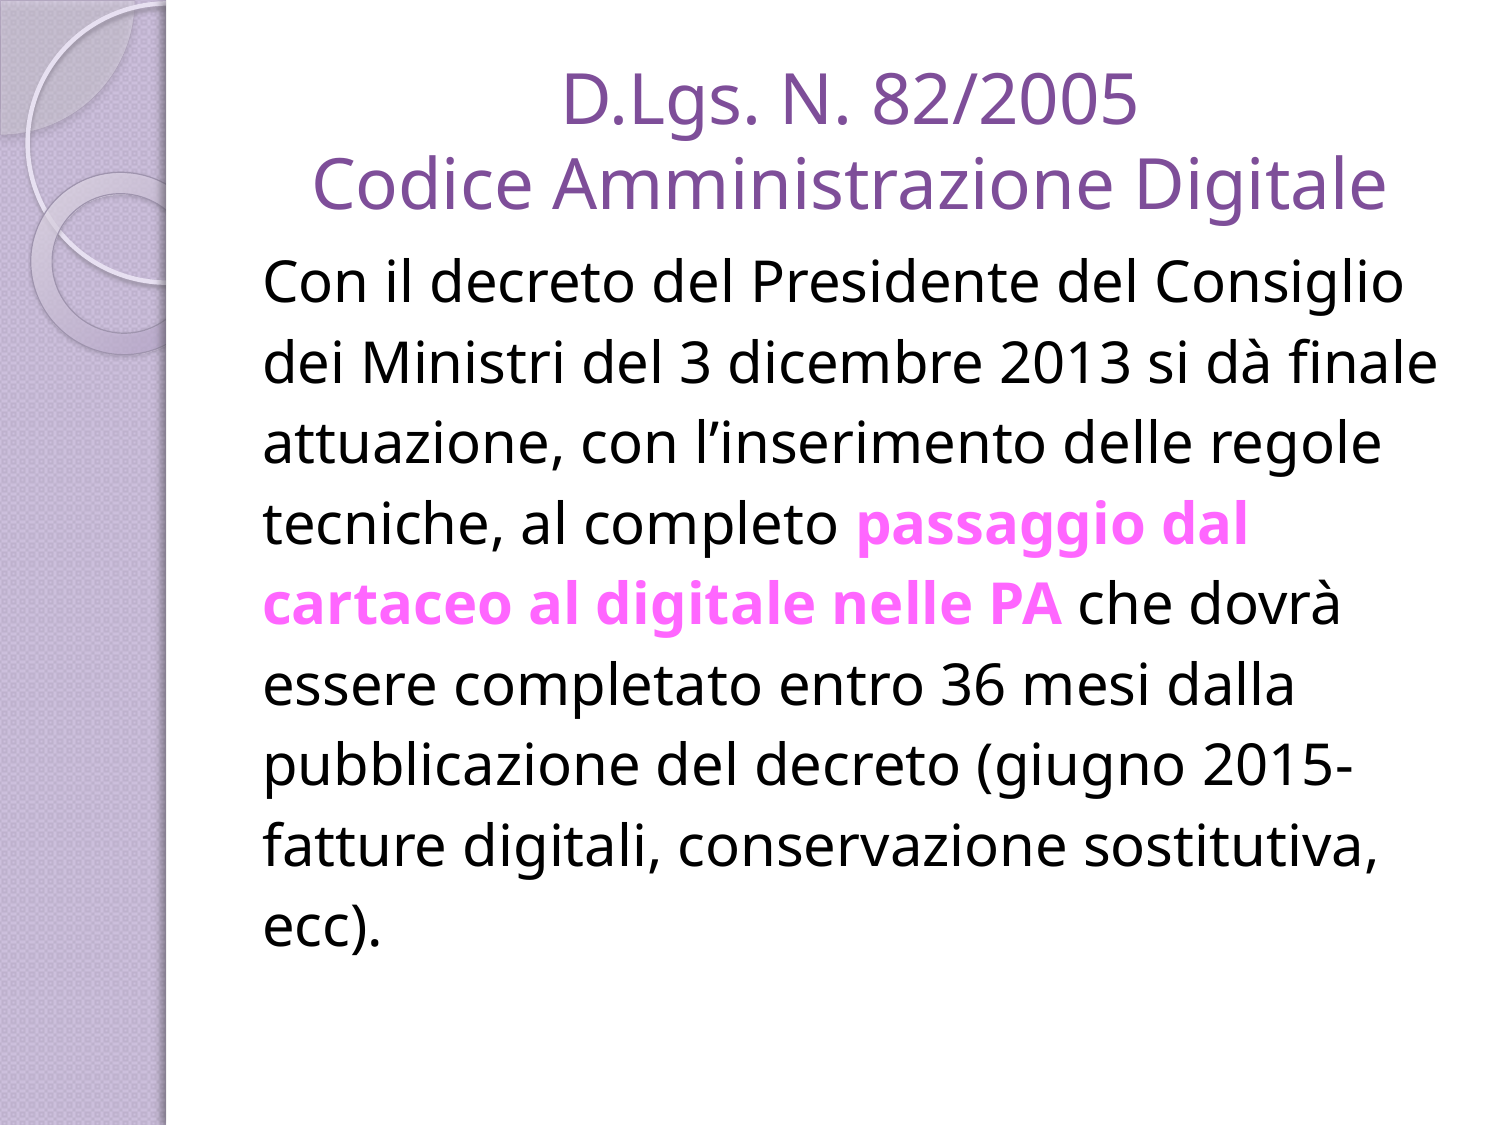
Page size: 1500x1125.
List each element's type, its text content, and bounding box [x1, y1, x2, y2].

list Con il decreto del Presidente del Consiglio dei Ministri del 3 dicembre 2013 si dà finale attuazione, con l’inserimento delle regole tecniche, al completo passaggio dal cartaceo al digitale nelle PA che dovrà essere completato entro 36 mesi dalla pubblicazione del decreto (giugno 2015- fatture digitali, conservazione sostitutiva, ecc). [235, 237, 1466, 1025]
title D.Lgs. N. 82/2005 Codice Amministrazione Digitale [235, 45, 1466, 233]
